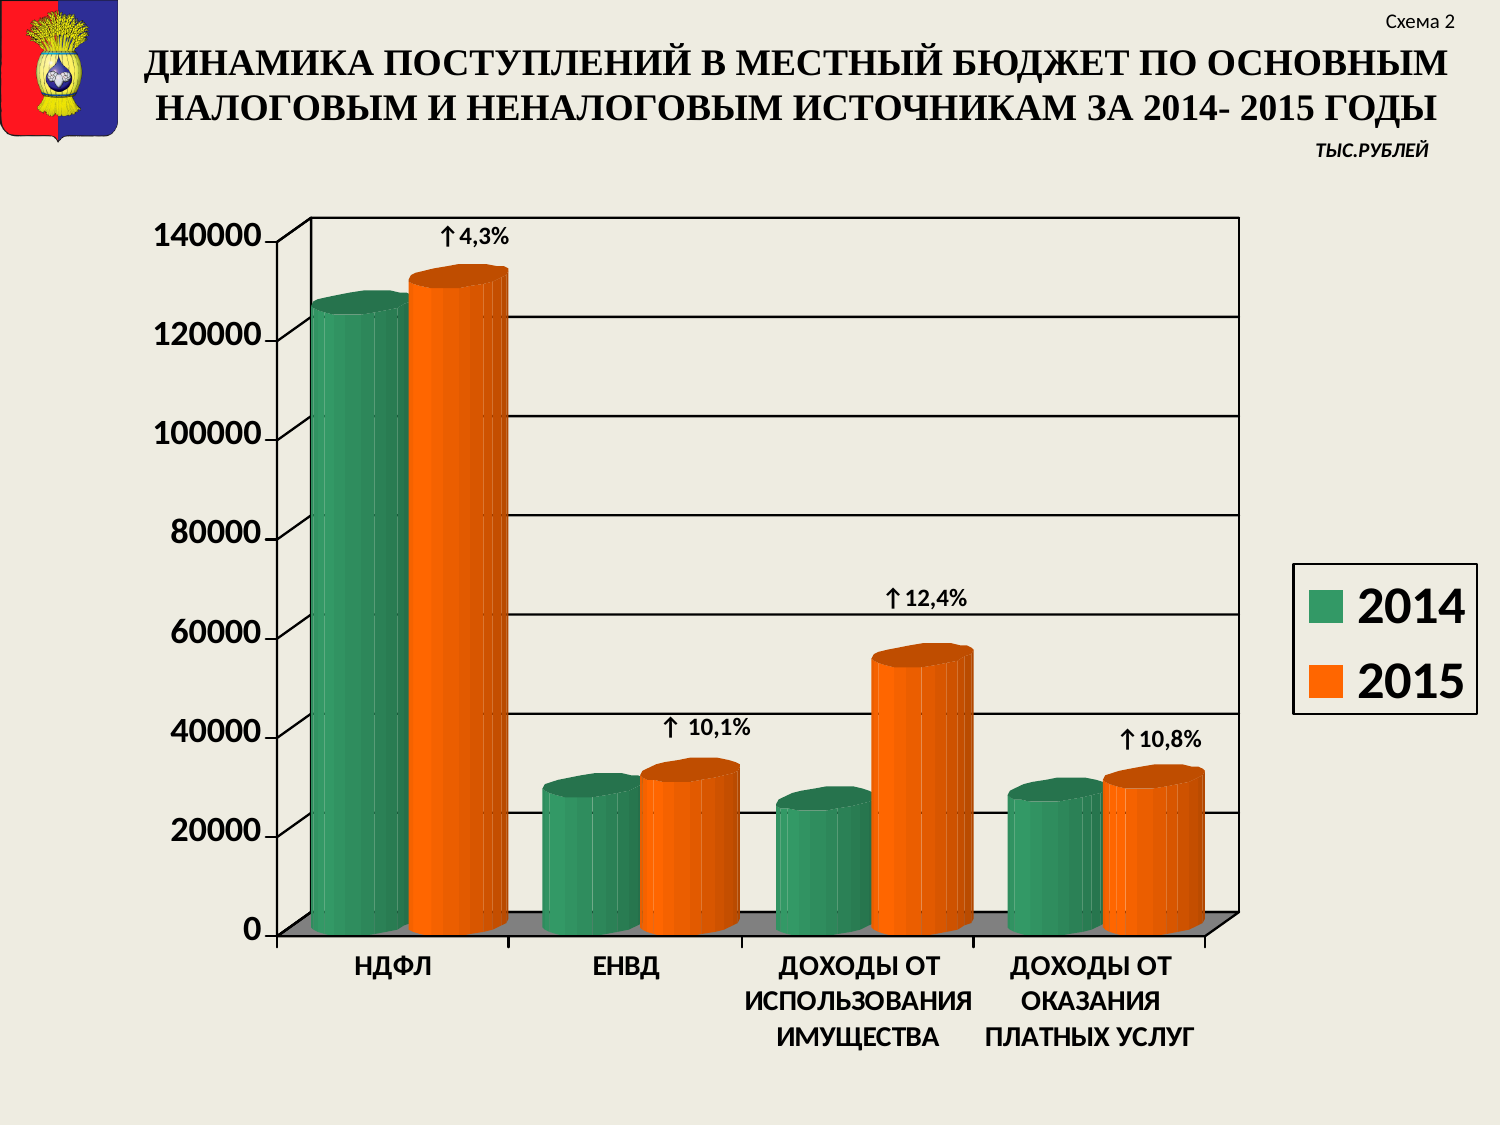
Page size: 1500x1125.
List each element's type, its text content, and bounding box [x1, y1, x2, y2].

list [81, 175, 1500, 1102]
picture [0, 0, 118, 143]
text_box ТЫС.РУБЛЕЙ [1300, 128, 1465, 169]
text_box Схема 2 [1371, 0, 1500, 40]
title ДИНАМИКА ПОСТУПЛЕНИЙ В МЕСТНЫЙ БЮДЖЕТ ПО ОСНОВНЫМ НАЛОГОВЫМ И НЕНАЛОГОВЫМ ИСТОЧНИКАМ ЗА 2014- 2015 ГОДЫ [117, 23, 1477, 174]
